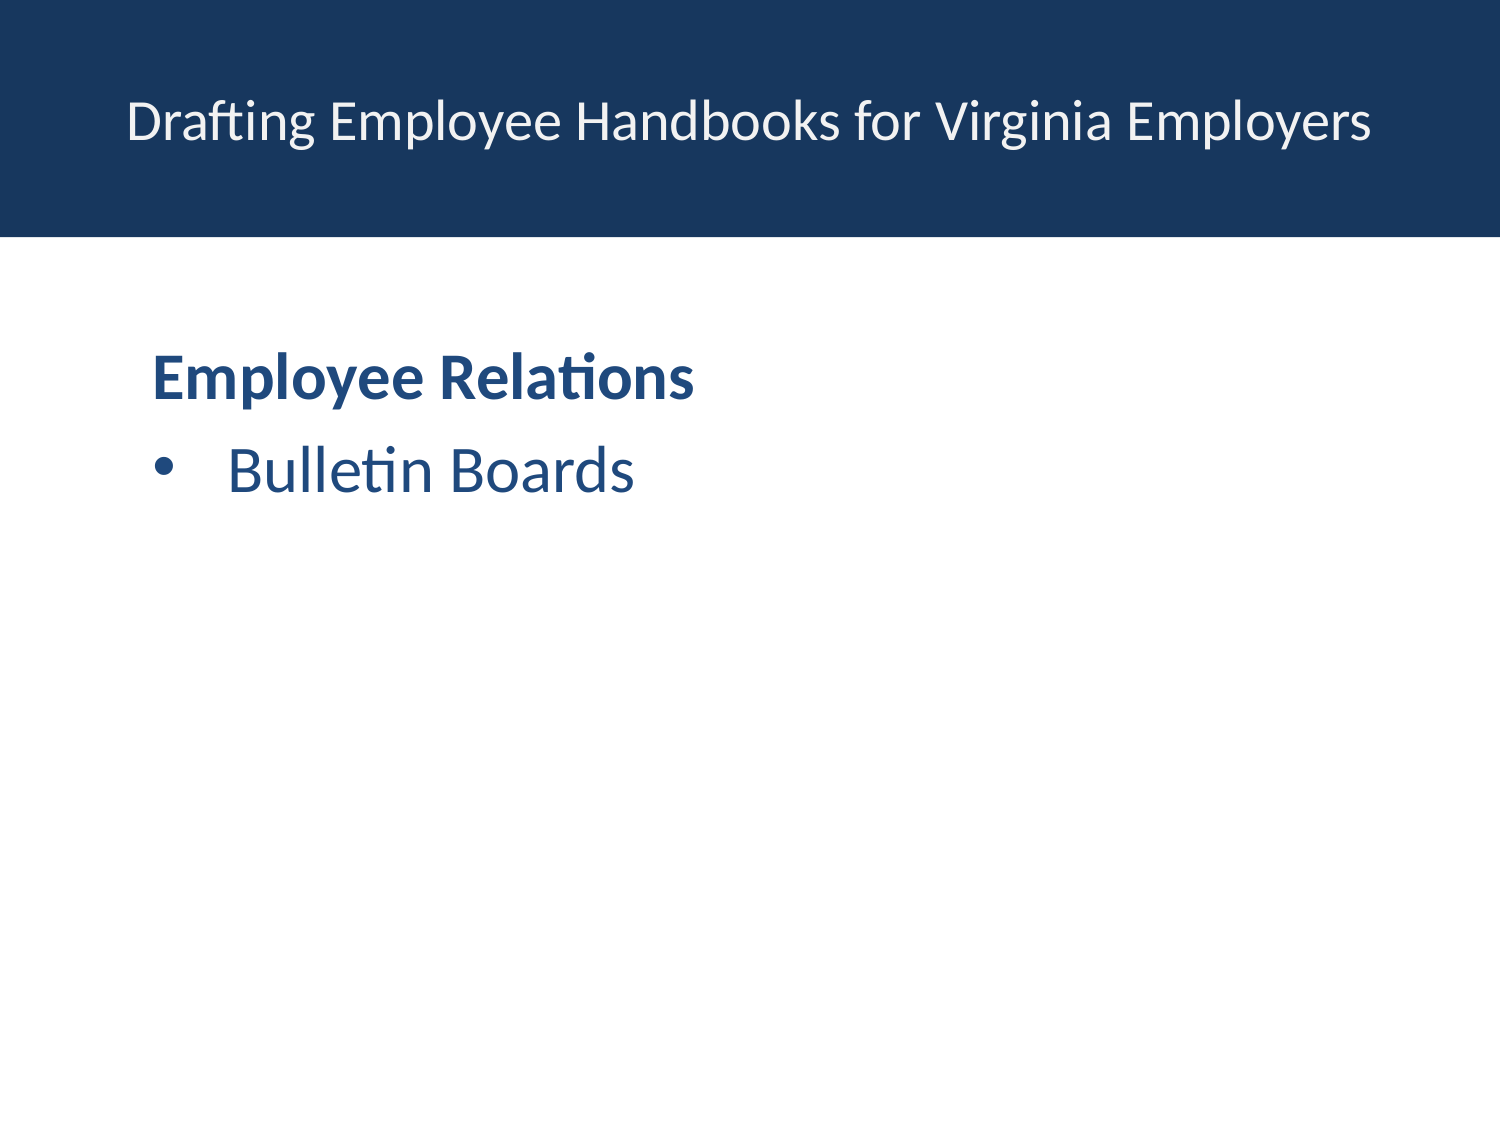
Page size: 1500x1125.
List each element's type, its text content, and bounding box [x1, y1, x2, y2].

subtitle Employee Relations Bulletin Boards [137, 324, 1363, 1025]
title Drafting Employee Handbooks for Virginia Employers [0, 0, 1500, 238]
